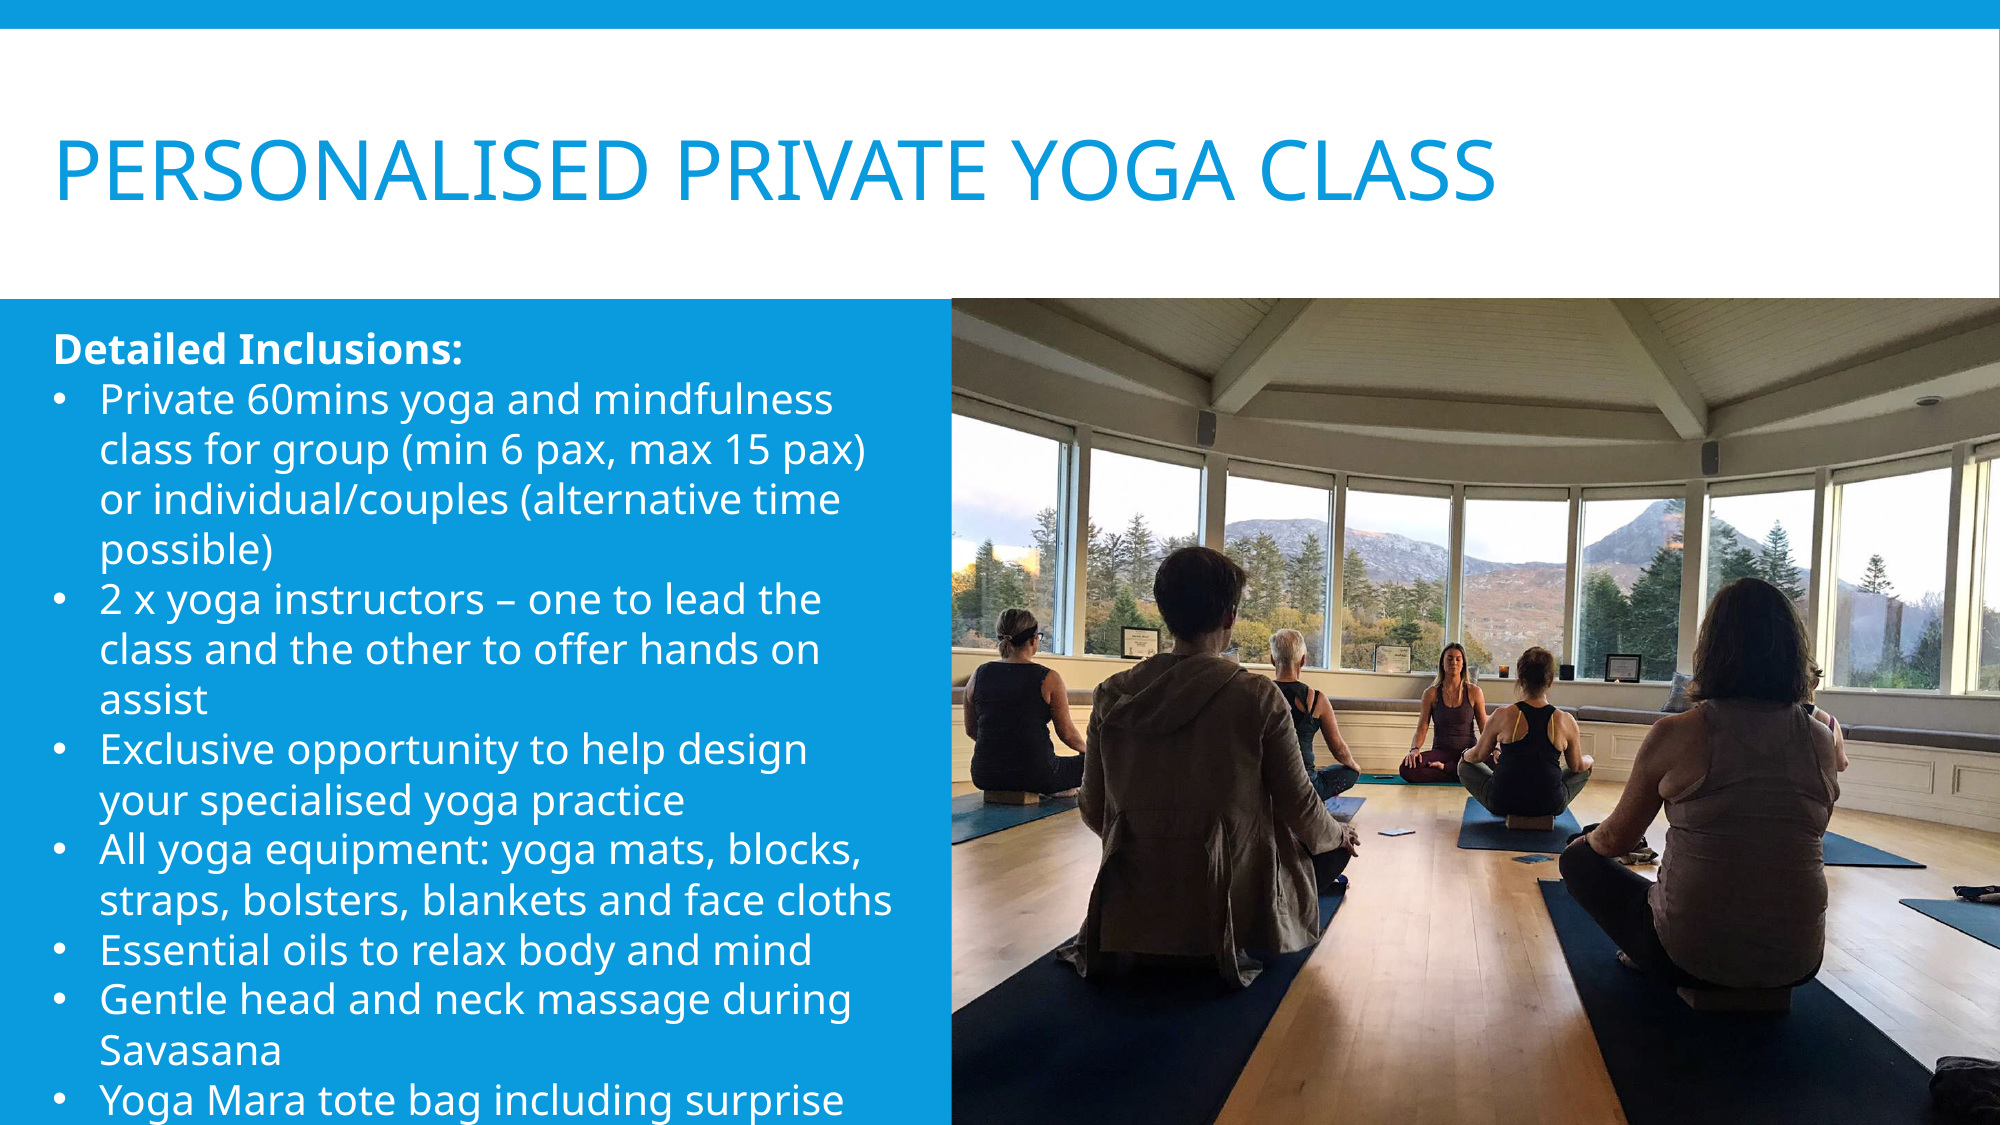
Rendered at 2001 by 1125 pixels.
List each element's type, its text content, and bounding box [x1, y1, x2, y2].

title Personalised private yoga class [37, 51, 1800, 299]
picture [952, 298, 2000, 1125]
text_box Detailed Inclusions: Private 60mins yoga and mindfulness class for group (min 6 pax, max 15 pax) or individual/couples (alternative time possible) 2 x yoga instructors – one to lead the class and the other to offer hands on assist Exclusive opportunity to help design your specialised yoga practice All yoga equipment: yoga mats, blocks, straps, bolsters, blankets and face cloths Essential oils to relax body and mind Gentle head and neck massage during Savasana Yoga Mara tote bag including surprise gift Yoga Mara bring wellness to you- you decide location and venue [37, 315, 924, 1125]
